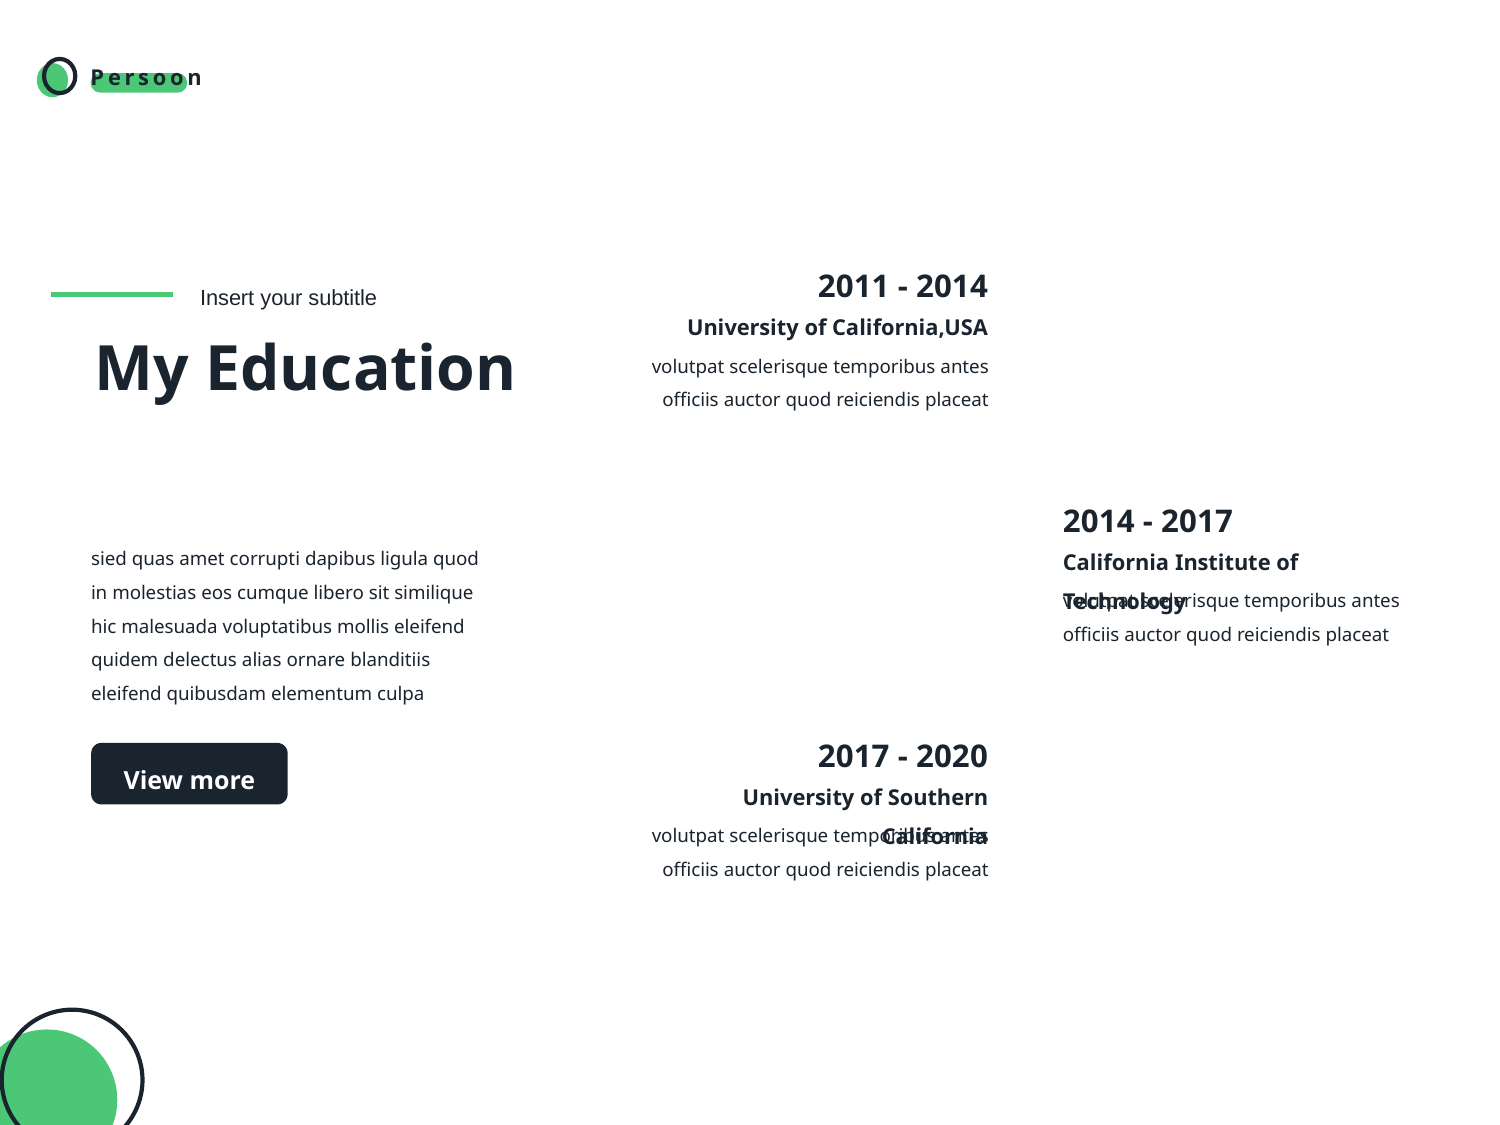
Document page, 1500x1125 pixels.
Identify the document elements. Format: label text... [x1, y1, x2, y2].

text_box View more [100, 749, 279, 795]
text_box California Institute of Technology [1062, 535, 1368, 615]
title My Education [80, 302, 720, 438]
text_box volutpat scelerisque temporibus antes officiis auctor quod reiciendis placeat [1062, 577, 1440, 646]
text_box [0, 1009, 143, 1125]
text_box volutpat scelerisque temporibus antes officiis auctor quod reiciendis placeat [611, 343, 989, 411]
text_box sied quas amet corrupti dapibus ligula quod in molestias eos cumque libero sit similique hic malesuada voluptatibus mollis eleifend quidem delectus alias ornare blanditiis eleifend quibusdam elementum culpa [91, 535, 483, 705]
text_box 2017 - 2020 [692, 717, 989, 770]
subtitle Insert your subtitle [185, 267, 692, 302]
text_box 2014 - 2017 [1062, 482, 1359, 535]
text_box University of California,USA [683, 300, 989, 341]
text_box volutpat scelerisque temporibus antes officiis auctor quod reiciendis placeat [611, 812, 989, 880]
text_box [90, 741, 289, 806]
picture [624, 210, 1431, 915]
text_box University of Southern California [683, 770, 989, 849]
text_box 2011 - 2014 [692, 247, 989, 300]
